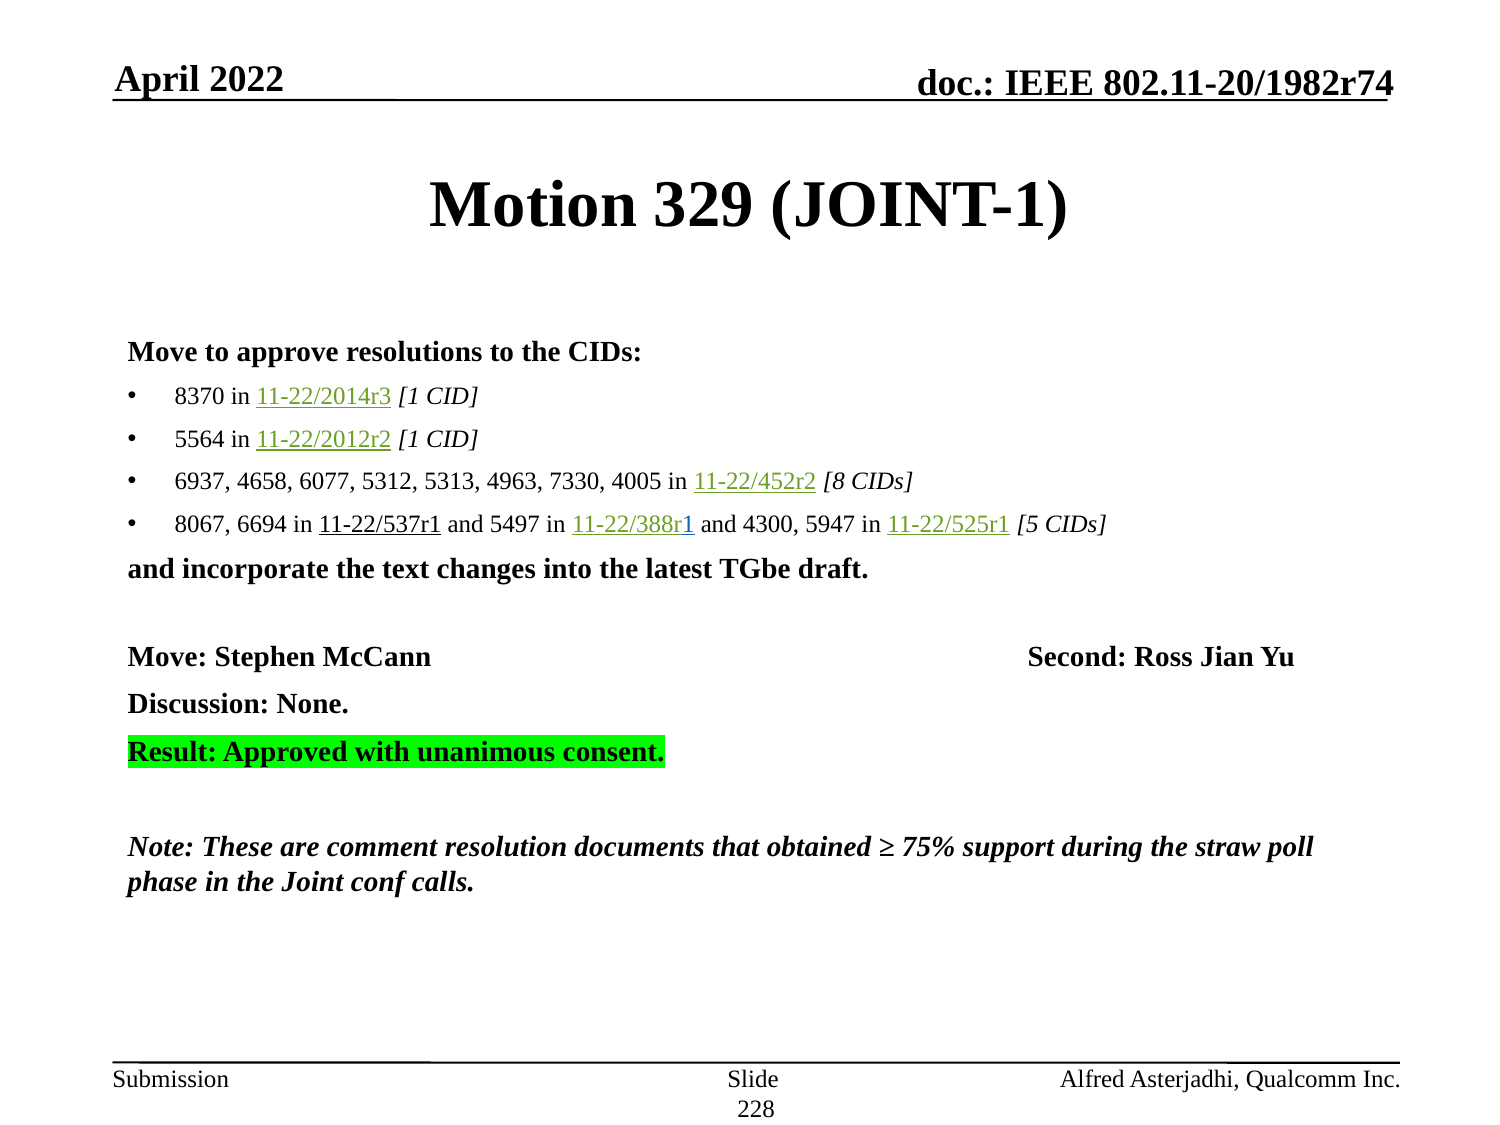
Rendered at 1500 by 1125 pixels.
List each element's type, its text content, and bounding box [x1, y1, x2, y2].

title Motion 329 (JOINT-1) [112, 112, 1388, 288]
slide_number Slide 228 [712, 1061, 800, 1123]
list Move to approve resolutions to the CIDs: 8370 in 11-22/2014r3 [1 CID] 5564 in 11-22/2012r2 [1 CID] 6937, 4658, 6077, 5312, 5313, 4963, 7330, 4005 in 11-22/452r2 [8 CIDs] 8067, 6694 in 11-22/537r1 and 5497 in 11-22/388r1 and 4300, 5947 in 11-22/525r1 [5 CIDs] and incorporate the text changes into the latest TGbe draft. Move: Stephen McCann Second: Ross Jian Yu Discussion: None. Result: Approved with unanimous consent. Note: These are comment resolution documents that obtained ≥ 75% support during the straw poll phase in the Joint conf calls. [112, 324, 1388, 1063]
footer Alfred Asterjadhi, Qualcomm Inc. [878, 1061, 1402, 1093]
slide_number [114, 54, 423, 100]
